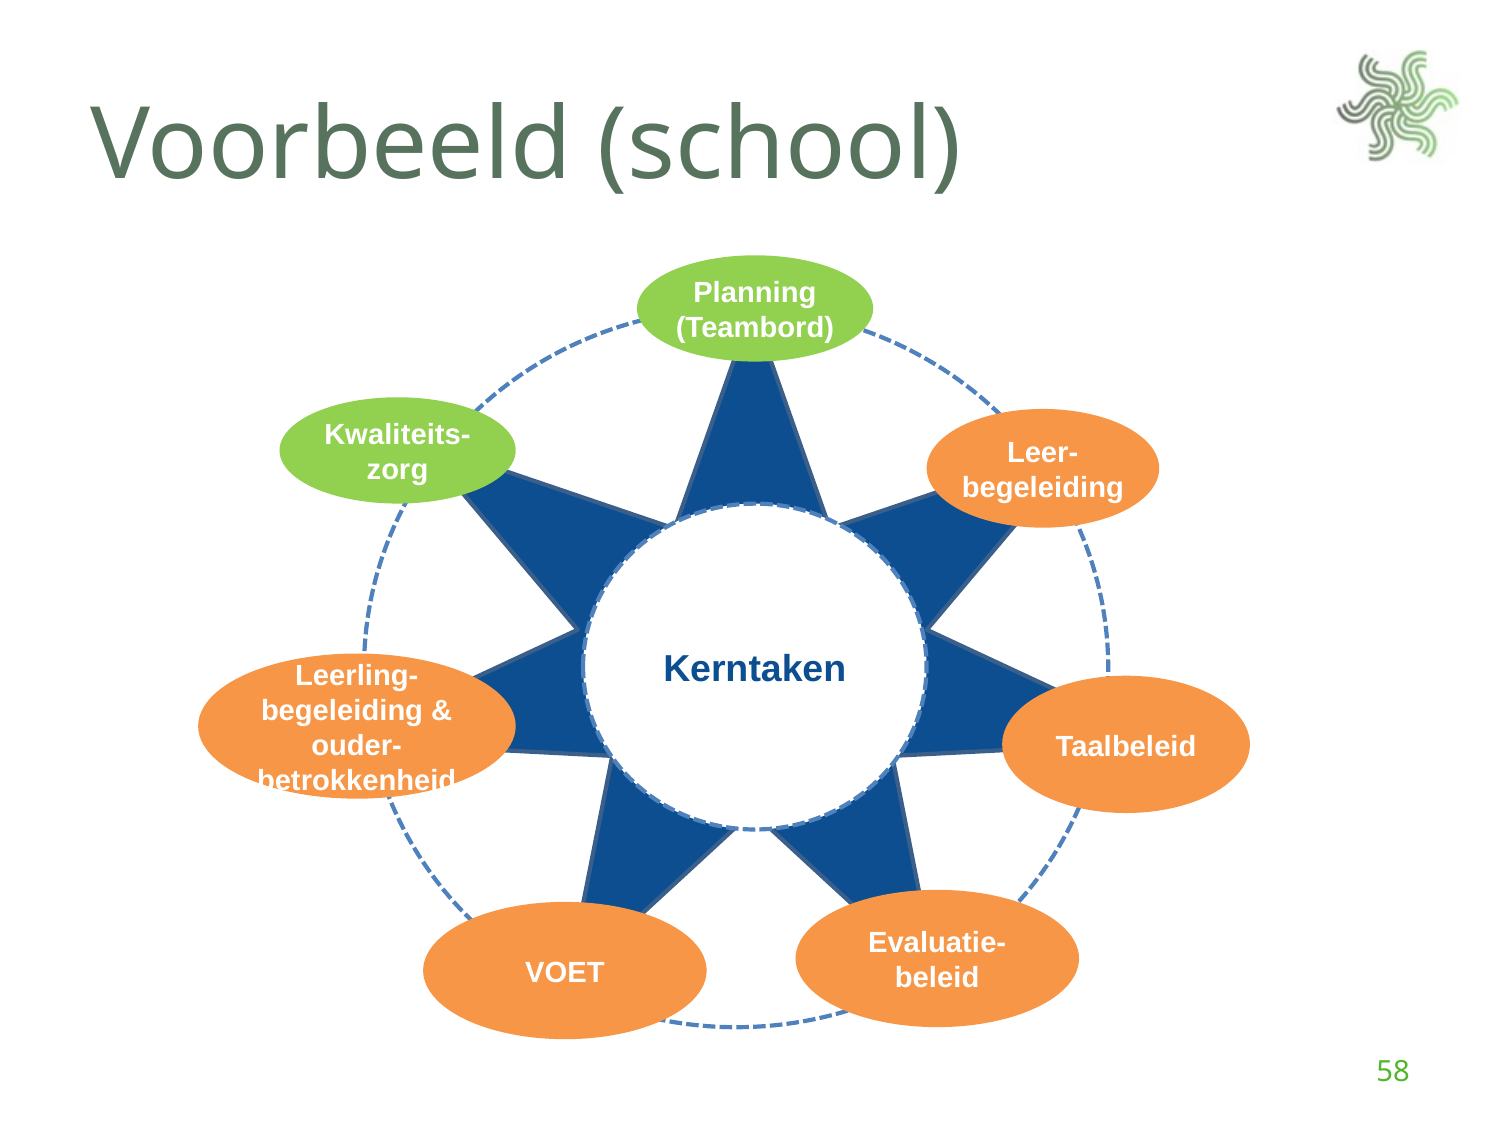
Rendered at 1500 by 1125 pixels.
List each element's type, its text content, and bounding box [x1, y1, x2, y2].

title Voorbeeld (school) [75, 45, 1309, 233]
picture [1332, 49, 1463, 166]
slide_number 58 [1074, 1042, 1426, 1103]
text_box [197, 255, 1251, 1040]
